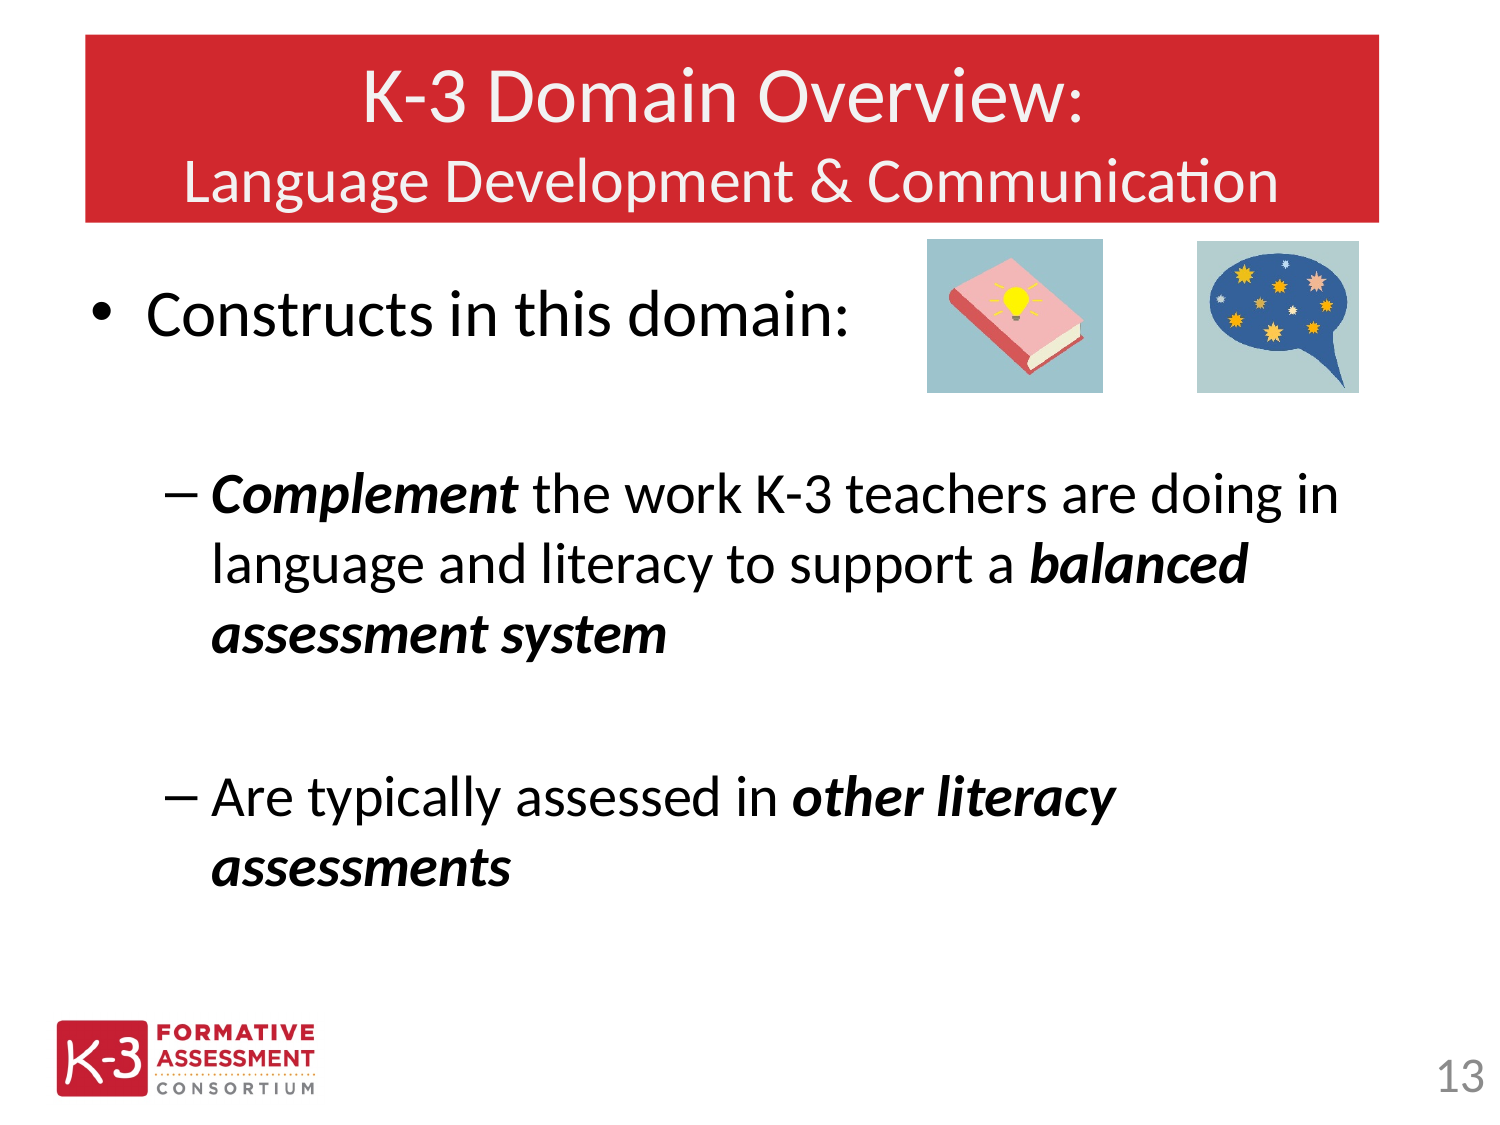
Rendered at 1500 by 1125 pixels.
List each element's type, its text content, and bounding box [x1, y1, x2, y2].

title K-3 Domain Overview: Language Development & Communication [85, 34, 1380, 223]
picture [1197, 241, 1360, 393]
list Constructs in this domain: Complement the work K-3 teachers are doing in language and literacy to support a balanced assessment system Are typically assessed in other literacy assessments [75, 262, 1425, 1005]
slide_number 13 [1149, 1042, 1500, 1103]
picture [46, 1012, 326, 1105]
picture [927, 239, 1104, 393]
